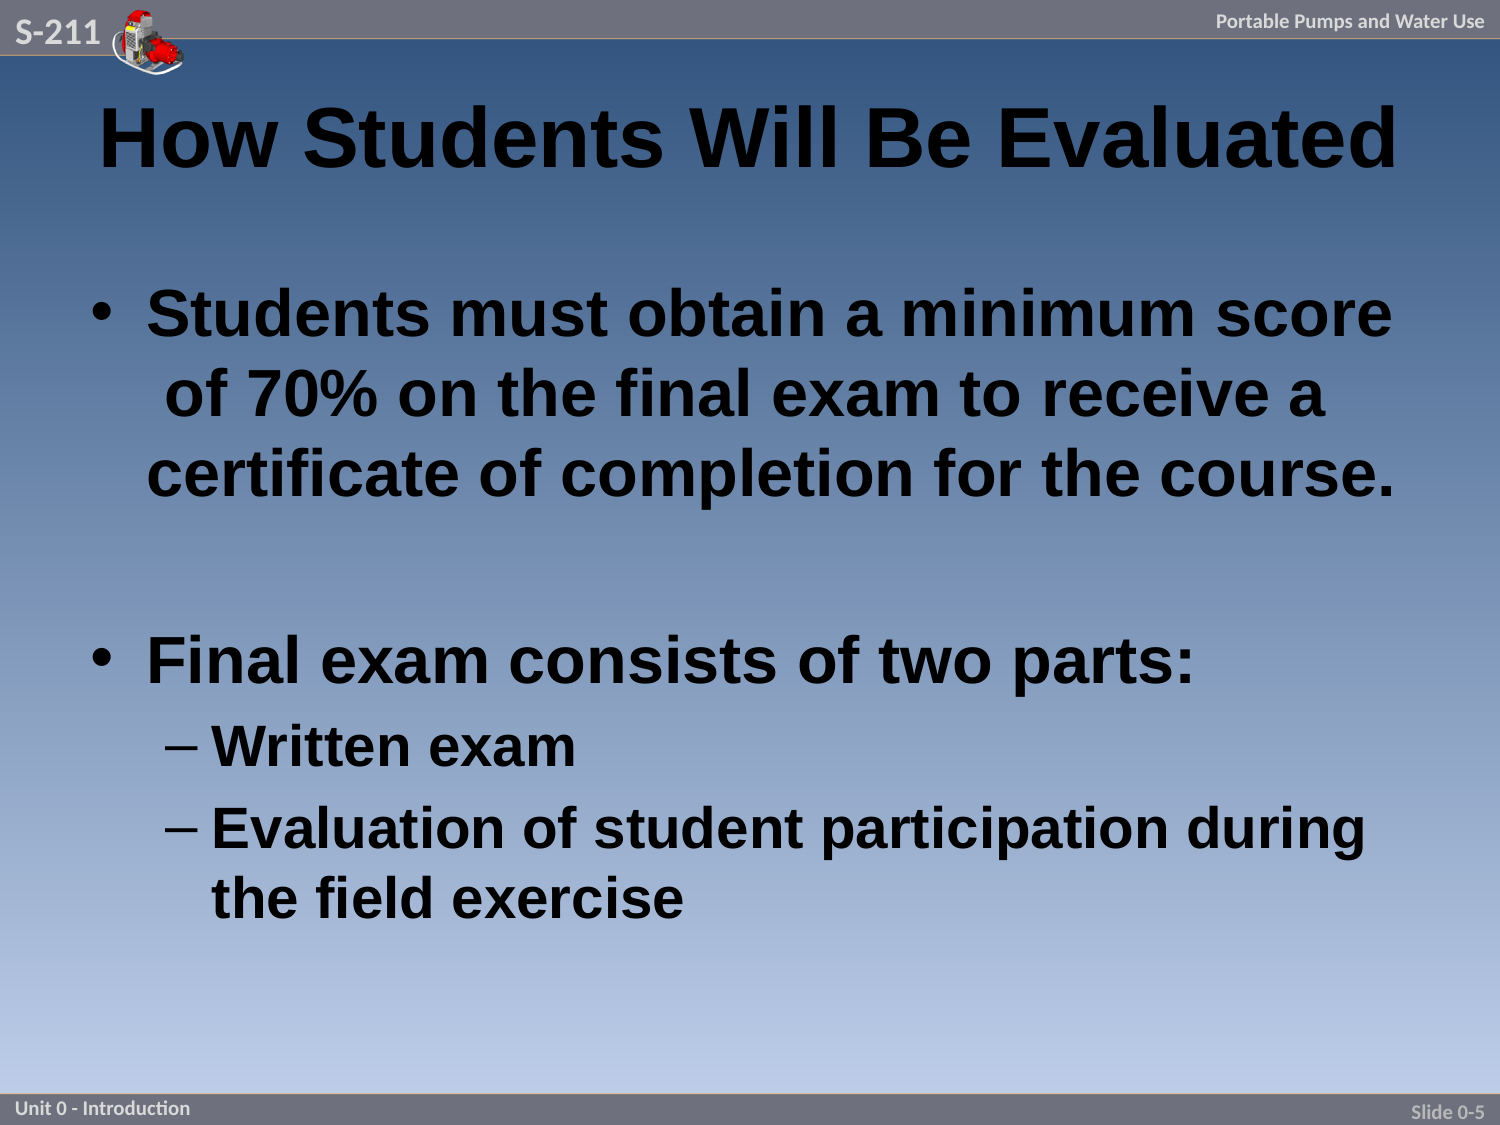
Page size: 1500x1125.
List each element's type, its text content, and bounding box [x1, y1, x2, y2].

slide_number Slide 0-5 [1149, 1097, 1500, 1125]
list Students must obtain a minimum score of 70% on the final exam to receive a certificate of completion for the course. Final exam consists of two parts: Written exam Evaluation of student participation during the field exercise [74, 262, 1426, 1006]
title How Students Will Be Evaluated [75, 45, 1425, 233]
picture [0, 0, 1500, 1125]
